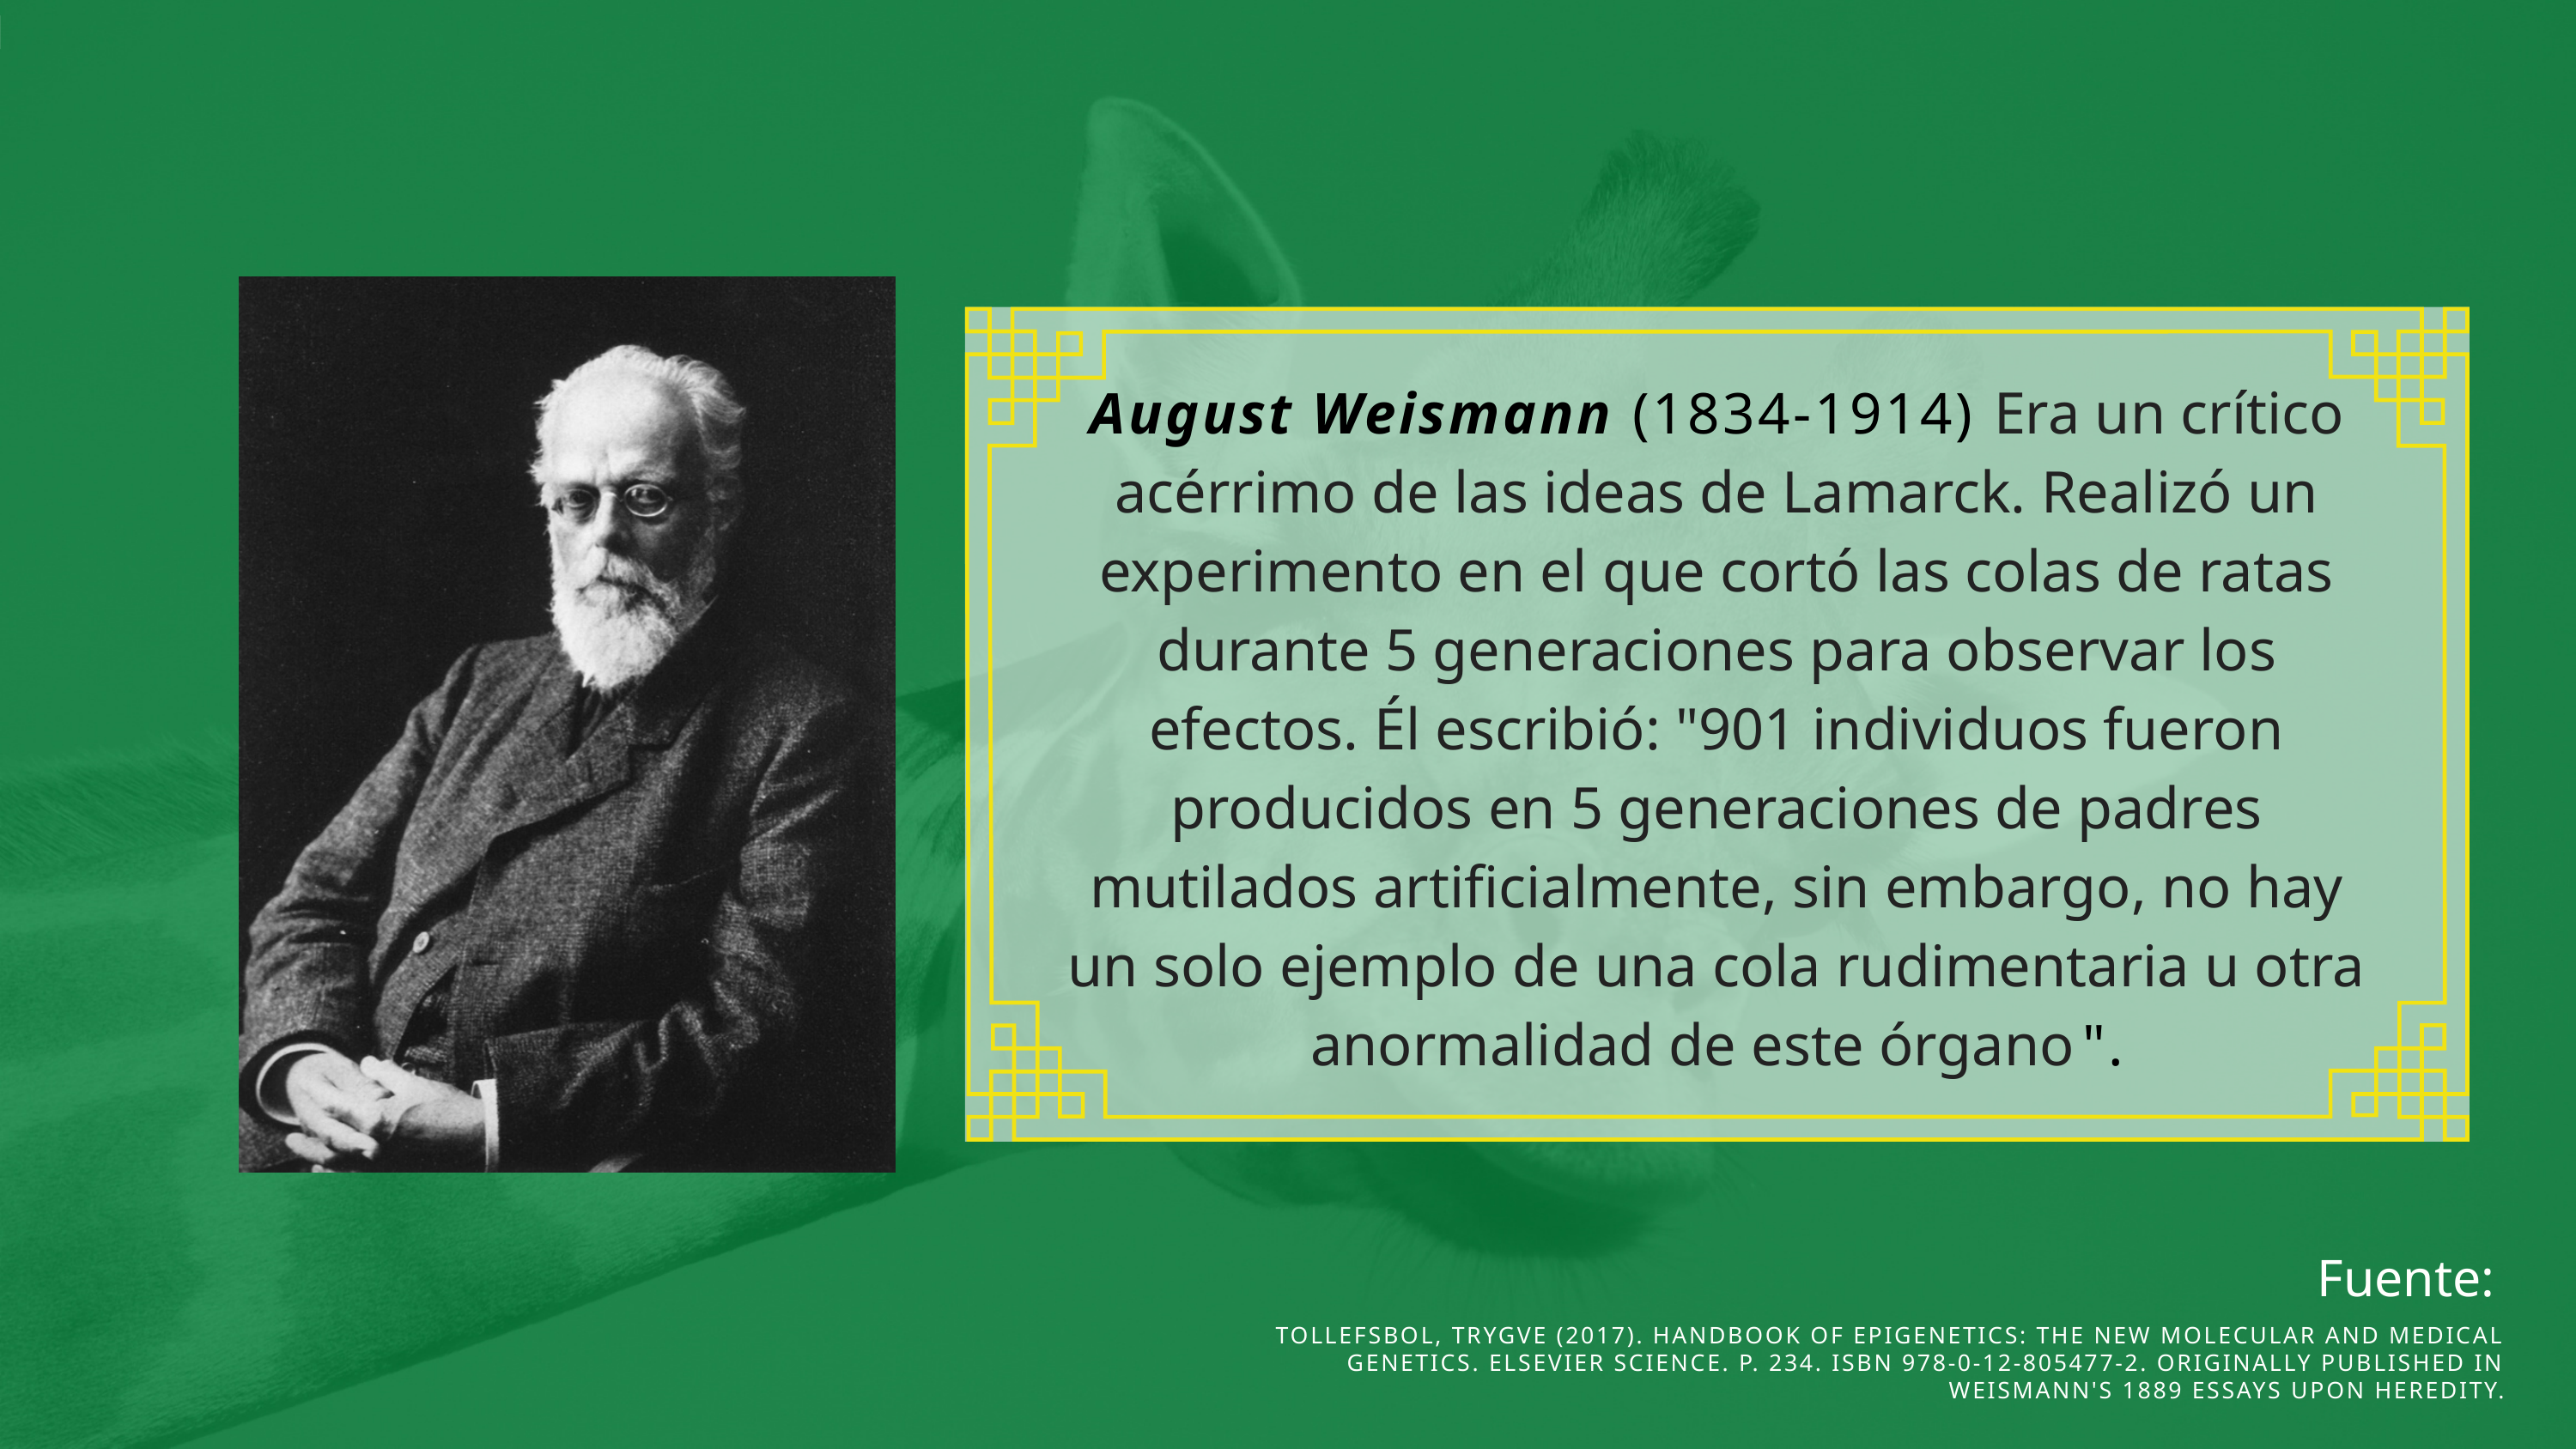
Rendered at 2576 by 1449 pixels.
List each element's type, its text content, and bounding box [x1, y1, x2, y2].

text_box Fuente: [2307, 1235, 2505, 1307]
picture [0, 0, 2576, 1449]
text_box TOLLEFSBOL, TRYGVE (2017). HANDBOOK OF EPIGENETICS: THE NEW MOLECULAR AND MEDICAL GENETICS. ELSEVIER SCIENCE. P. 234. ISBN 978-0-12-805477-2. ORIGINALLY PUBLISHED IN WEISMANN'S 1889 ESSAYS UPON HEREDITY. [1248, 1320, 2505, 1404]
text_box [964, 306, 2470, 1143]
